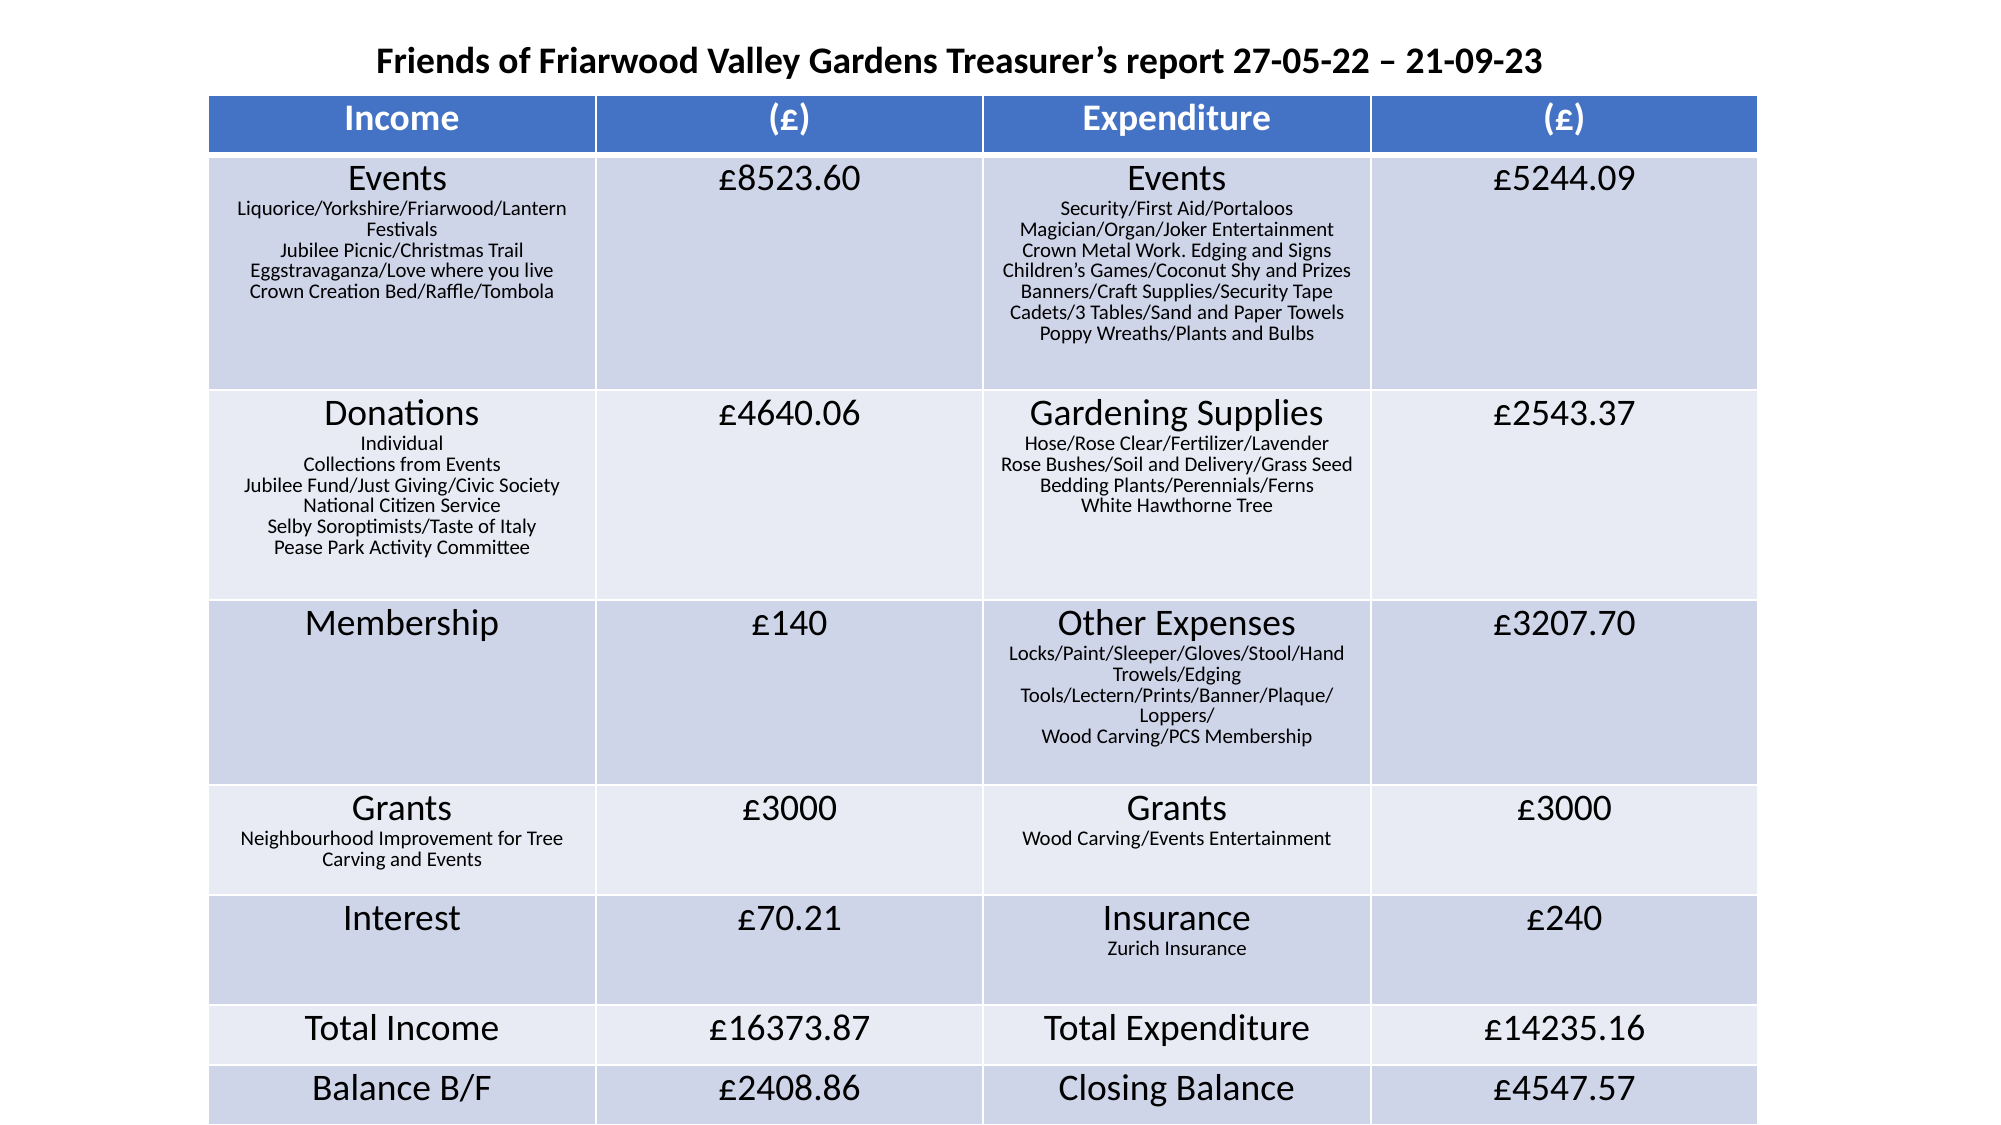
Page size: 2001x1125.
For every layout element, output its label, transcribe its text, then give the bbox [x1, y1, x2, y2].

table_cell Membership [209, 601, 595, 784]
table_cell £8523.60 [597, 158, 982, 389]
table_cell Other Expenses Locks/Paint/Sleeper/Gloves/Stool/Hand Trowels/Edging Tools/Lectern/Prints/Banner/Plaque/ Loppers/ Wood Carving/PCS Membership [984, 601, 1370, 784]
table_cell Insurance Zurich Insurance [984, 896, 1370, 1004]
table_cell Closing Balance [984, 1066, 1370, 1124]
table_header (£) [597, 96, 982, 152]
table_cell Grants Wood Carving/Events Entertainment [984, 786, 1370, 894]
table_cell Donations Individual Collections from Events Jubilee Fund/Just Giving/Civic Society National Citizen Service Selby Soroptimists/Taste of Italy Pease Park Activity Committee [209, 391, 595, 599]
table_cell £4547.57 [1372, 1066, 1757, 1124]
table_cell Balance B/F [209, 1066, 595, 1124]
table_cell £240 [1372, 896, 1757, 1004]
table_cell Interest [209, 896, 595, 1004]
table_cell £14235.16 [1372, 1006, 1757, 1064]
table_cell Total Income [209, 1006, 595, 1064]
table_cell £2408.86 [597, 1066, 982, 1124]
table_header Income [209, 96, 595, 152]
table_cell £3000 [597, 786, 982, 894]
table_cell £3207.70 [1372, 601, 1757, 784]
table_header Expenditure [984, 96, 1370, 152]
table_cell Events Liquorice/Yorkshire/Friarwood/Lantern Festivals Jubilee Picnic/Christmas Trail Eggstravaganza/Love where you live Crown Creation Bed/Raffle/Tombola [209, 158, 595, 389]
table_cell Total Expenditure [984, 1006, 1370, 1064]
table_cell £4640.06 [597, 391, 982, 599]
text_box Friends of Friarwood Valley Gardens Treasurer’s report 27-05-22 – 21-09-23 [162, 28, 1759, 88]
table_cell £2543.37 [1372, 391, 1757, 599]
table_cell Gardening Supplies Hose/Rose Clear/Fertilizer/Lavender Rose Bushes/Soil and Delivery/Grass Seed Bedding Plants/Perennials/Ferns White Hawthorne Tree [984, 391, 1370, 599]
table_cell £5244.09 [1372, 158, 1757, 389]
table_cell £3000 [1372, 786, 1757, 894]
table_cell £16373.87 [597, 1006, 982, 1064]
table_cell £140 [597, 601, 982, 784]
table_cell Events Security/First Aid/Portaloos Magician/Organ/Joker Entertainment Crown Metal Work. Edging and Signs Children’s Games/Coconut Shy and Prizes Banners/Craft Supplies/Security Tape Cadets/3 Tables/Sand and Paper Towels Poppy Wreaths/Plants and Bulbs [984, 158, 1370, 389]
table_cell Grants Neighbourhood Improvement for Tree Carving and Events [209, 786, 595, 894]
table_cell £70.21 [597, 896, 982, 1004]
table_header (£) [1372, 96, 1757, 152]
